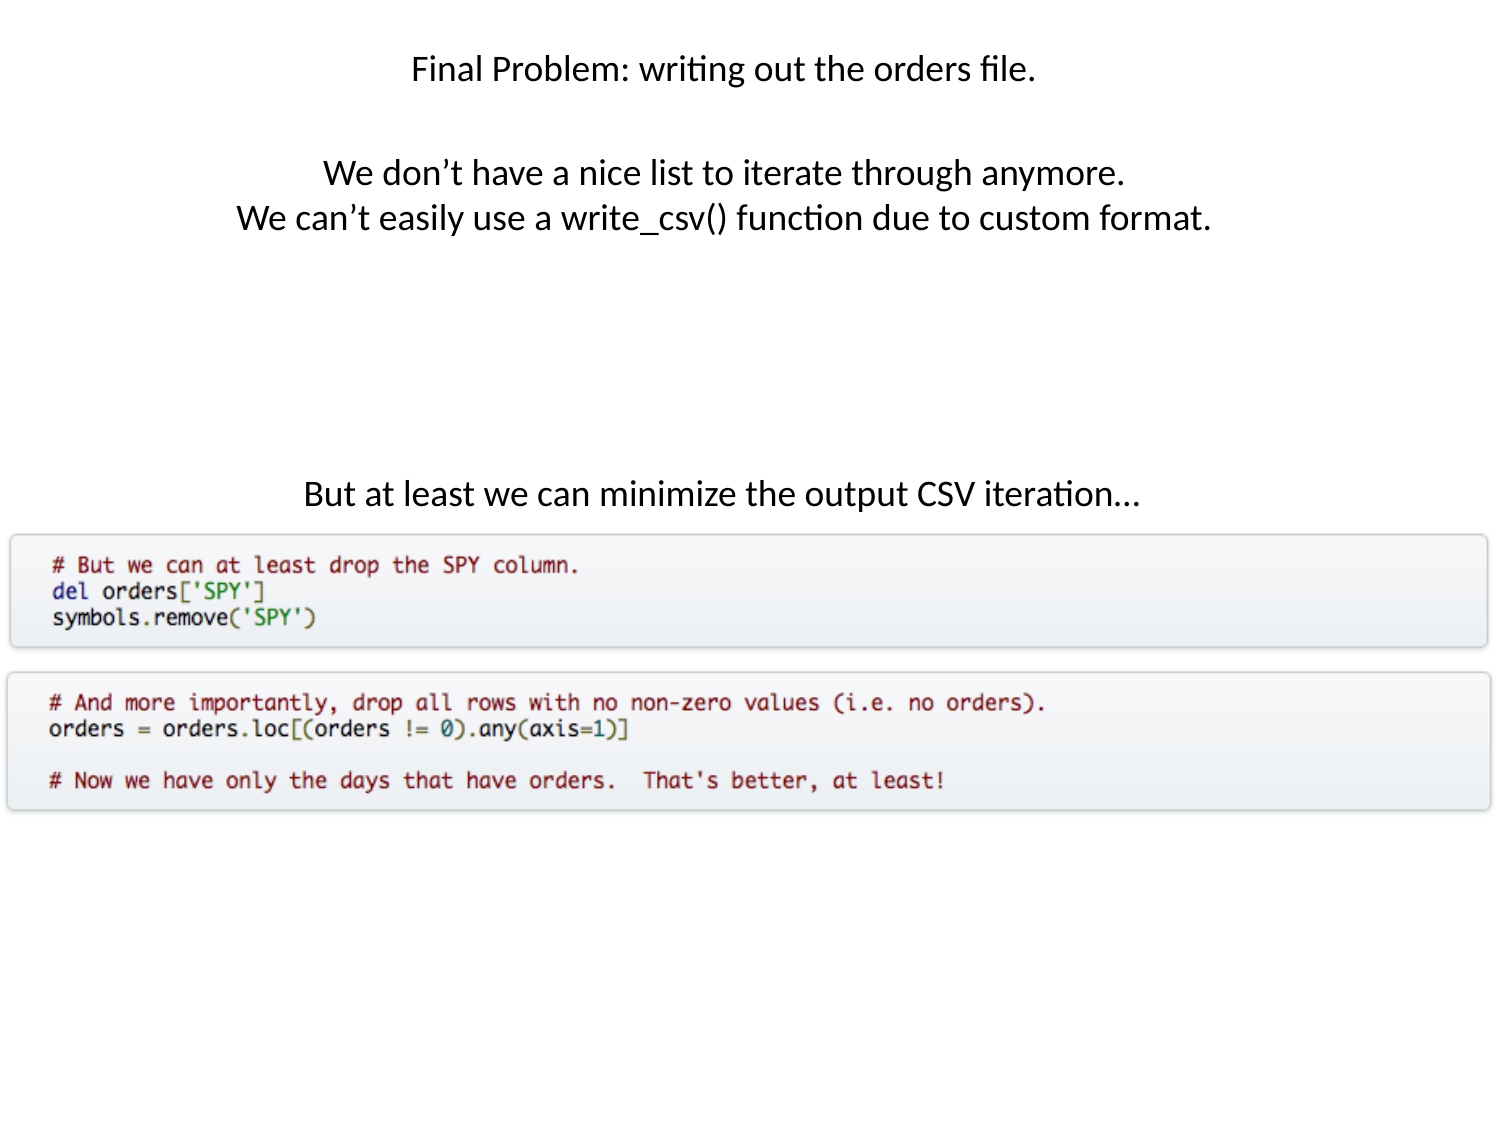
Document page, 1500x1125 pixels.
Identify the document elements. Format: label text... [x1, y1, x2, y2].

text_box But at least we can minimize the output CSV iteration… [288, 461, 1156, 520]
text_box We don’t have a nice list to iterate through anymore. We can’t easily use a write_csv() function due to custom format. [221, 140, 1229, 246]
text_box Final Problem: writing out the orders file. [396, 36, 1053, 96]
picture [0, 521, 1500, 822]
